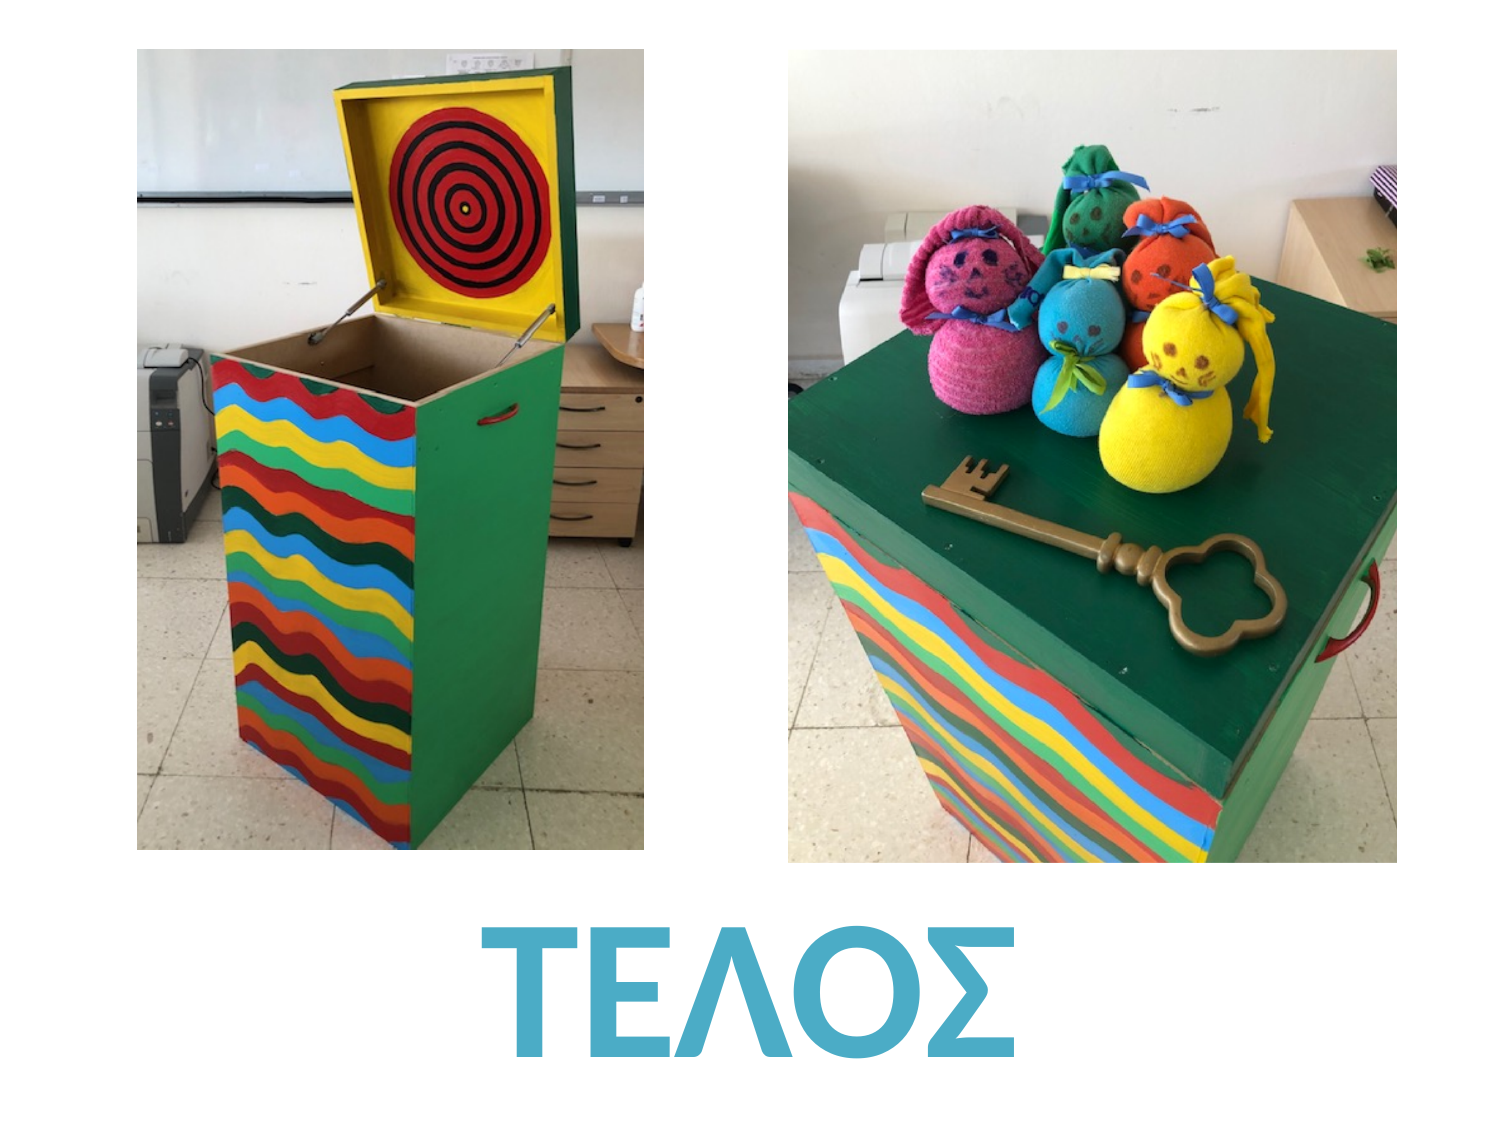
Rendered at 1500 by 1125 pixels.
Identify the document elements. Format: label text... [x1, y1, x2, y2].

picture [685, 51, 1499, 862]
picture [137, 49, 644, 851]
text_box ΤΕΛΟΣ [465, 849, 1034, 1105]
